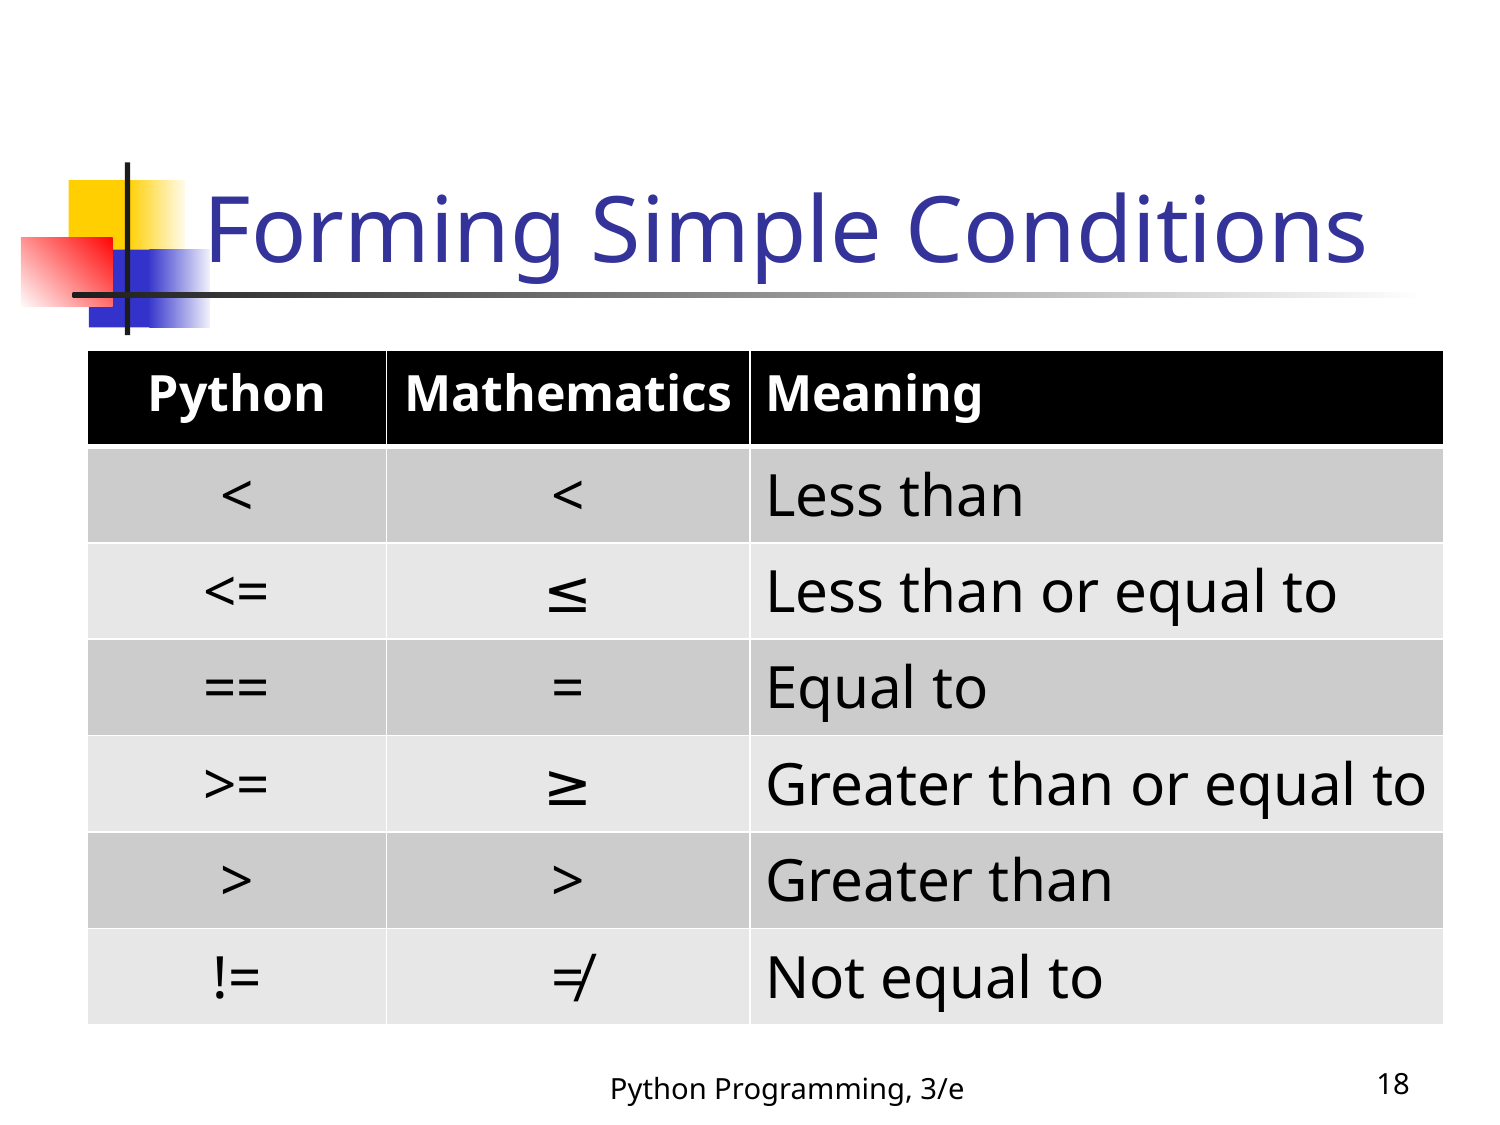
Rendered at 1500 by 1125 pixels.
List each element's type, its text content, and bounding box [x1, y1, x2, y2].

table_header Python [88, 351, 386, 444]
title Forming Simple Conditions [188, 101, 1468, 289]
table_cell Equal to [751, 640, 1443, 735]
table_cell >= [88, 736, 386, 831]
table_cell <= [88, 544, 386, 638]
table_cell Less than or equal to [751, 544, 1443, 638]
table_header Meaning [751, 351, 1443, 444]
table_cell Greater than or equal to [751, 736, 1443, 831]
table_cell > [387, 833, 749, 928]
table_header Mathematics [387, 351, 749, 444]
table_cell < [387, 449, 749, 542]
table_cell ≤ [387, 544, 749, 638]
table_cell > [88, 833, 386, 928]
table_cell ≥ [387, 736, 749, 831]
table_cell ≠ [387, 929, 749, 1024]
table_cell = [387, 640, 749, 735]
table_cell == [88, 640, 386, 735]
table_cell Less than [751, 449, 1443, 542]
table_cell < [88, 449, 386, 542]
footer Python Programming, 3/e [549, 1037, 1026, 1113]
slide_number 18 [1112, 1037, 1426, 1113]
table_cell Greater than [751, 833, 1443, 928]
table_cell Not equal to [751, 929, 1443, 1024]
table_cell != [88, 929, 386, 1024]
